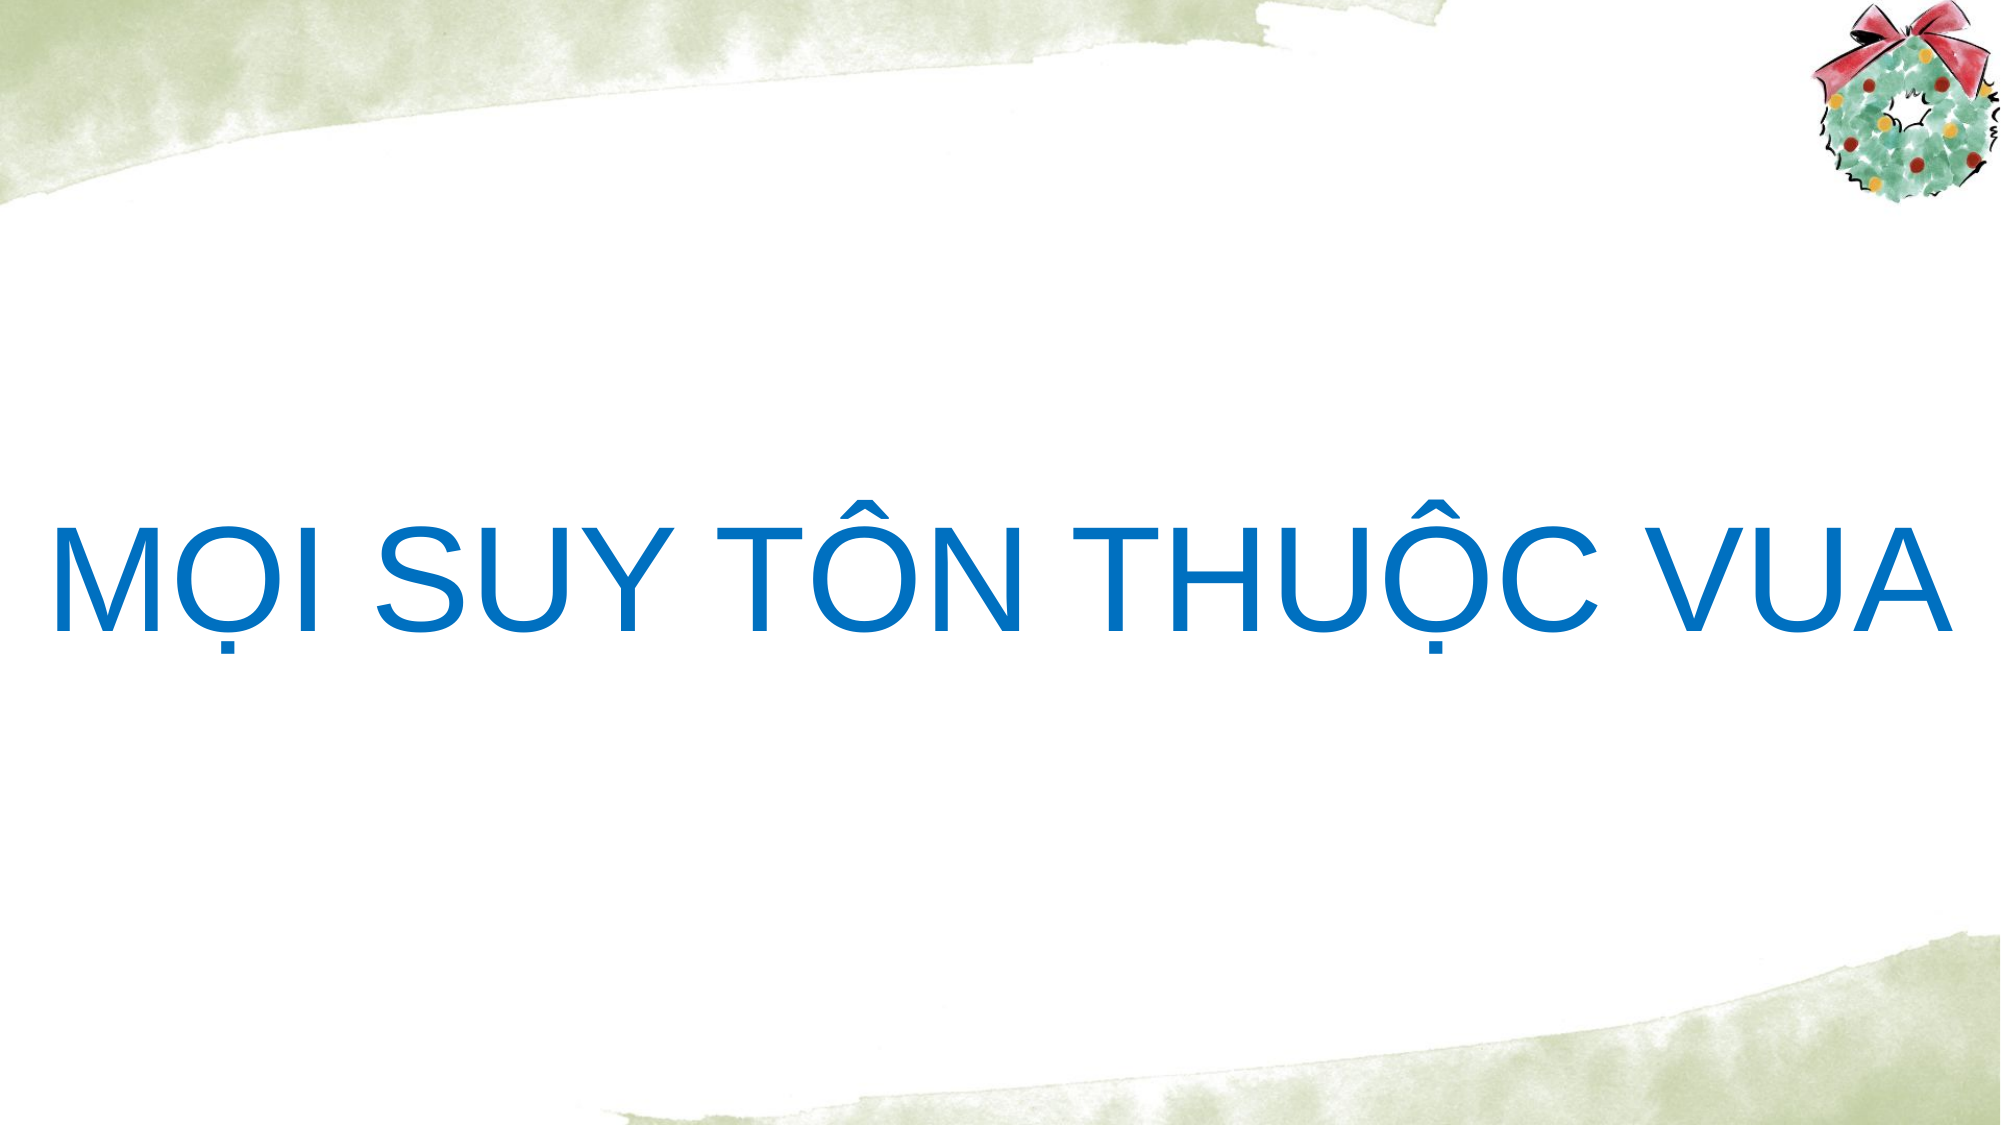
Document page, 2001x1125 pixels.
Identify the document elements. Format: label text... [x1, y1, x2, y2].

list MỌI SUY TÔN THUỘC VUA [0, 0, 2000, 1125]
